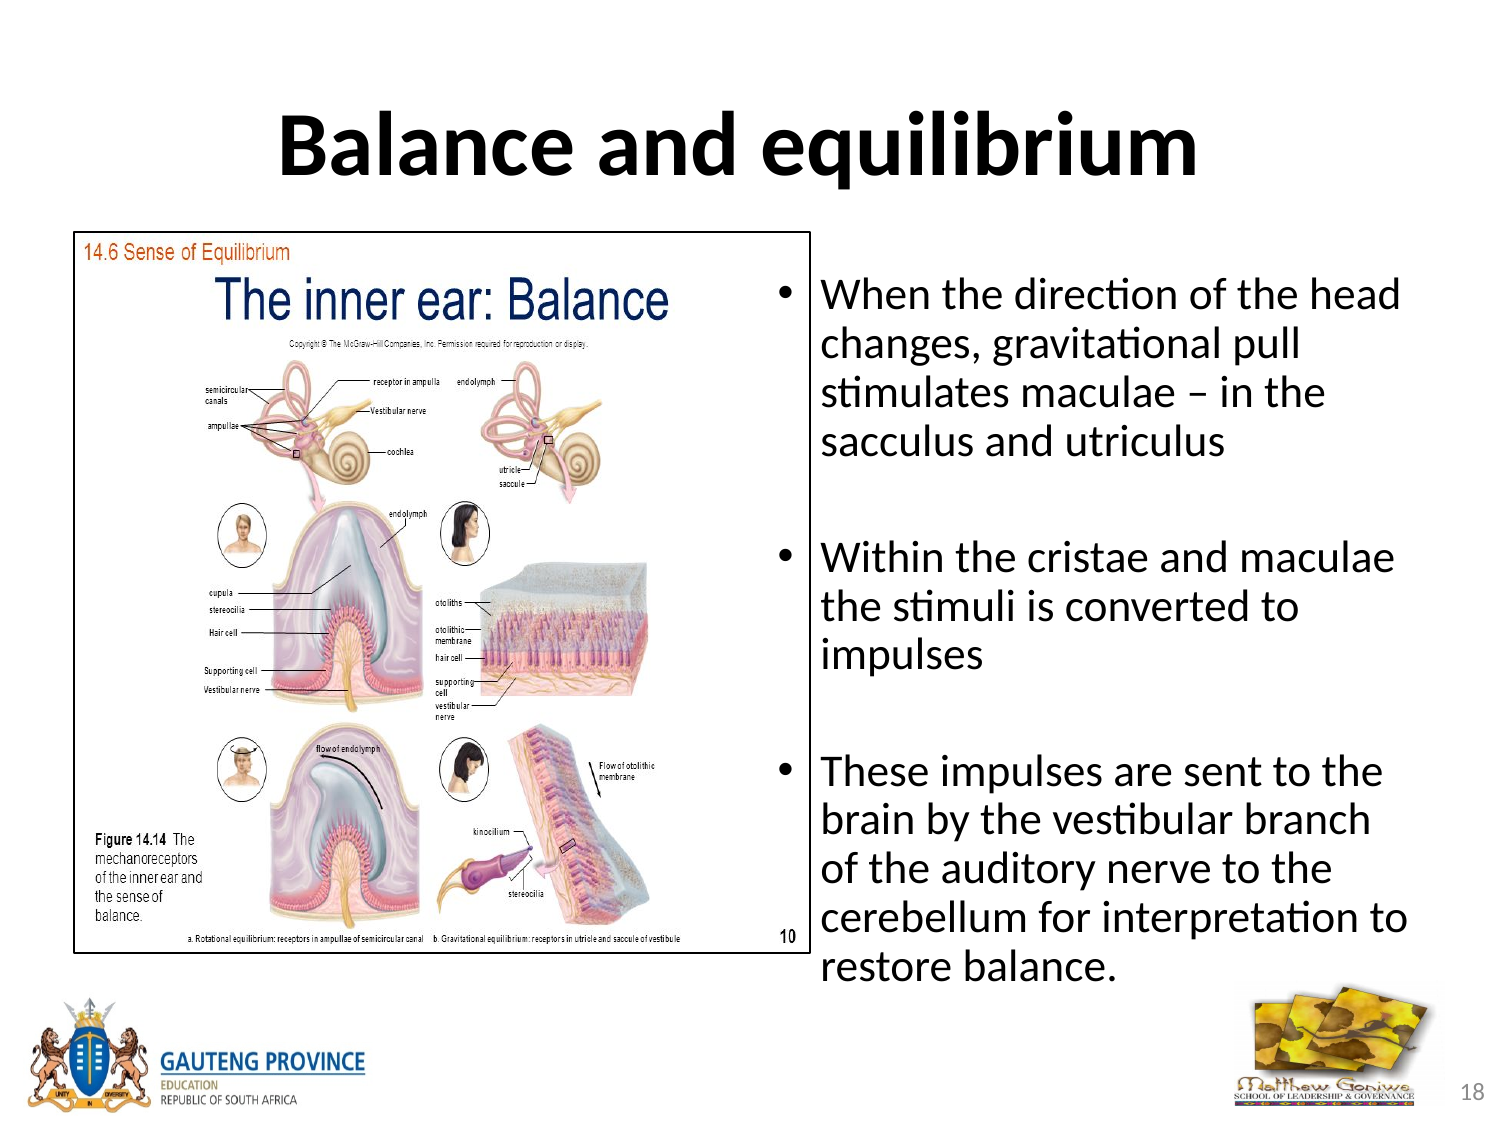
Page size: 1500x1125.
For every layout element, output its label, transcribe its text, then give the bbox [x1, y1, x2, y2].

list When the direction of the head changes, gravitational pull stimulates maculae – in the sacculus and utriculus Within the cristae and maculae the stimuli is converted to impulses These impulses are sent to the brain by the vestibular branch of the auditory nerve to the cerebellum for interpretation to restore balance. [762, 262, 1425, 1005]
picture [1234, 980, 1445, 1060]
title Balance and equilibrium [75, 45, 1425, 233]
slide_number 18 [1149, 1060, 1500, 1121]
picture [17, 987, 373, 1116]
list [74, 232, 810, 953]
